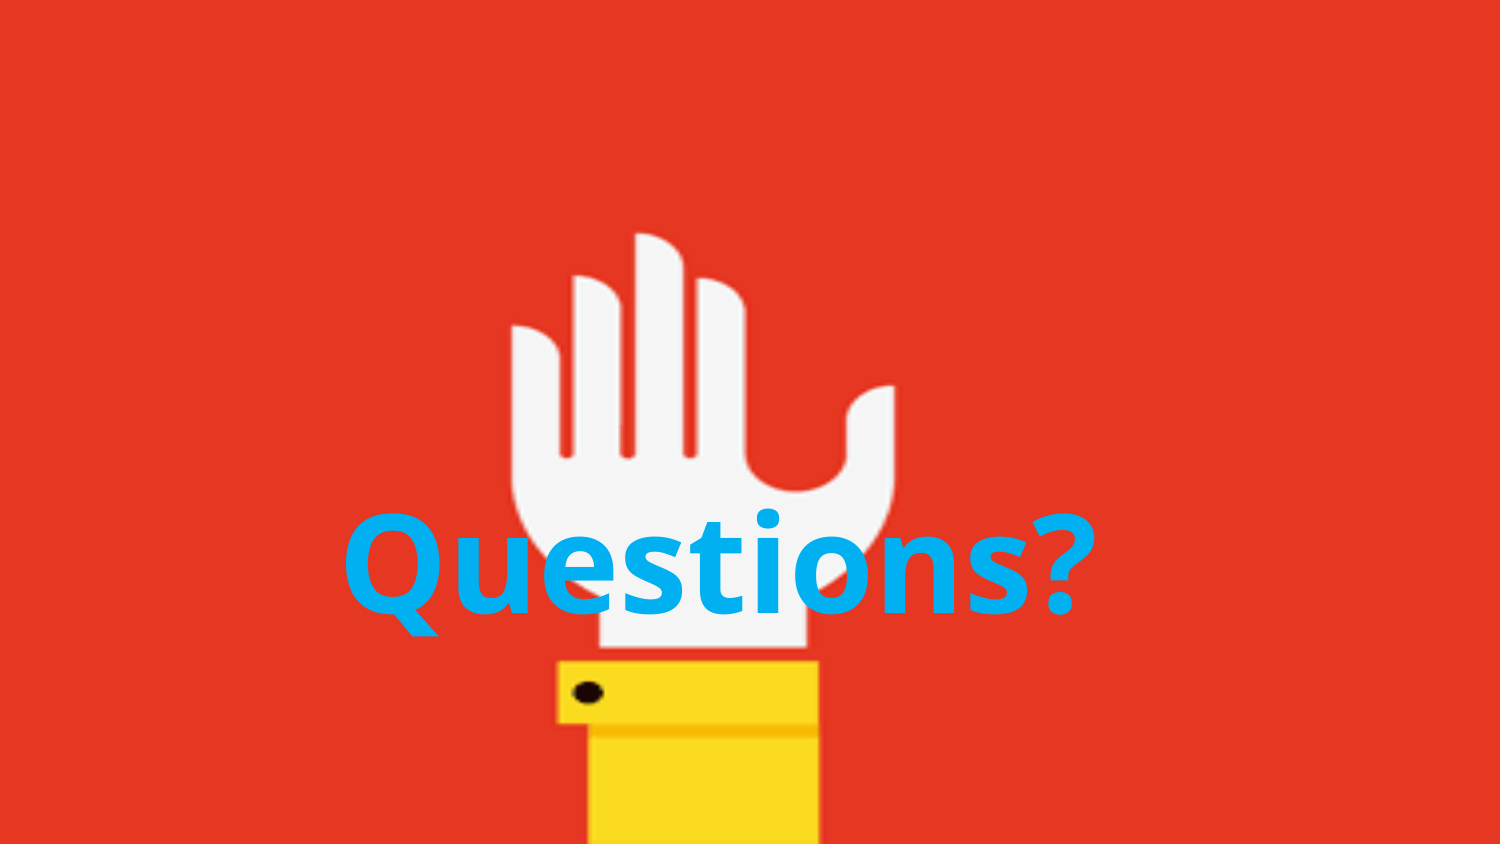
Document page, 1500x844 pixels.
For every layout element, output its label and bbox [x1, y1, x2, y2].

list [0, 0, 1500, 844]
